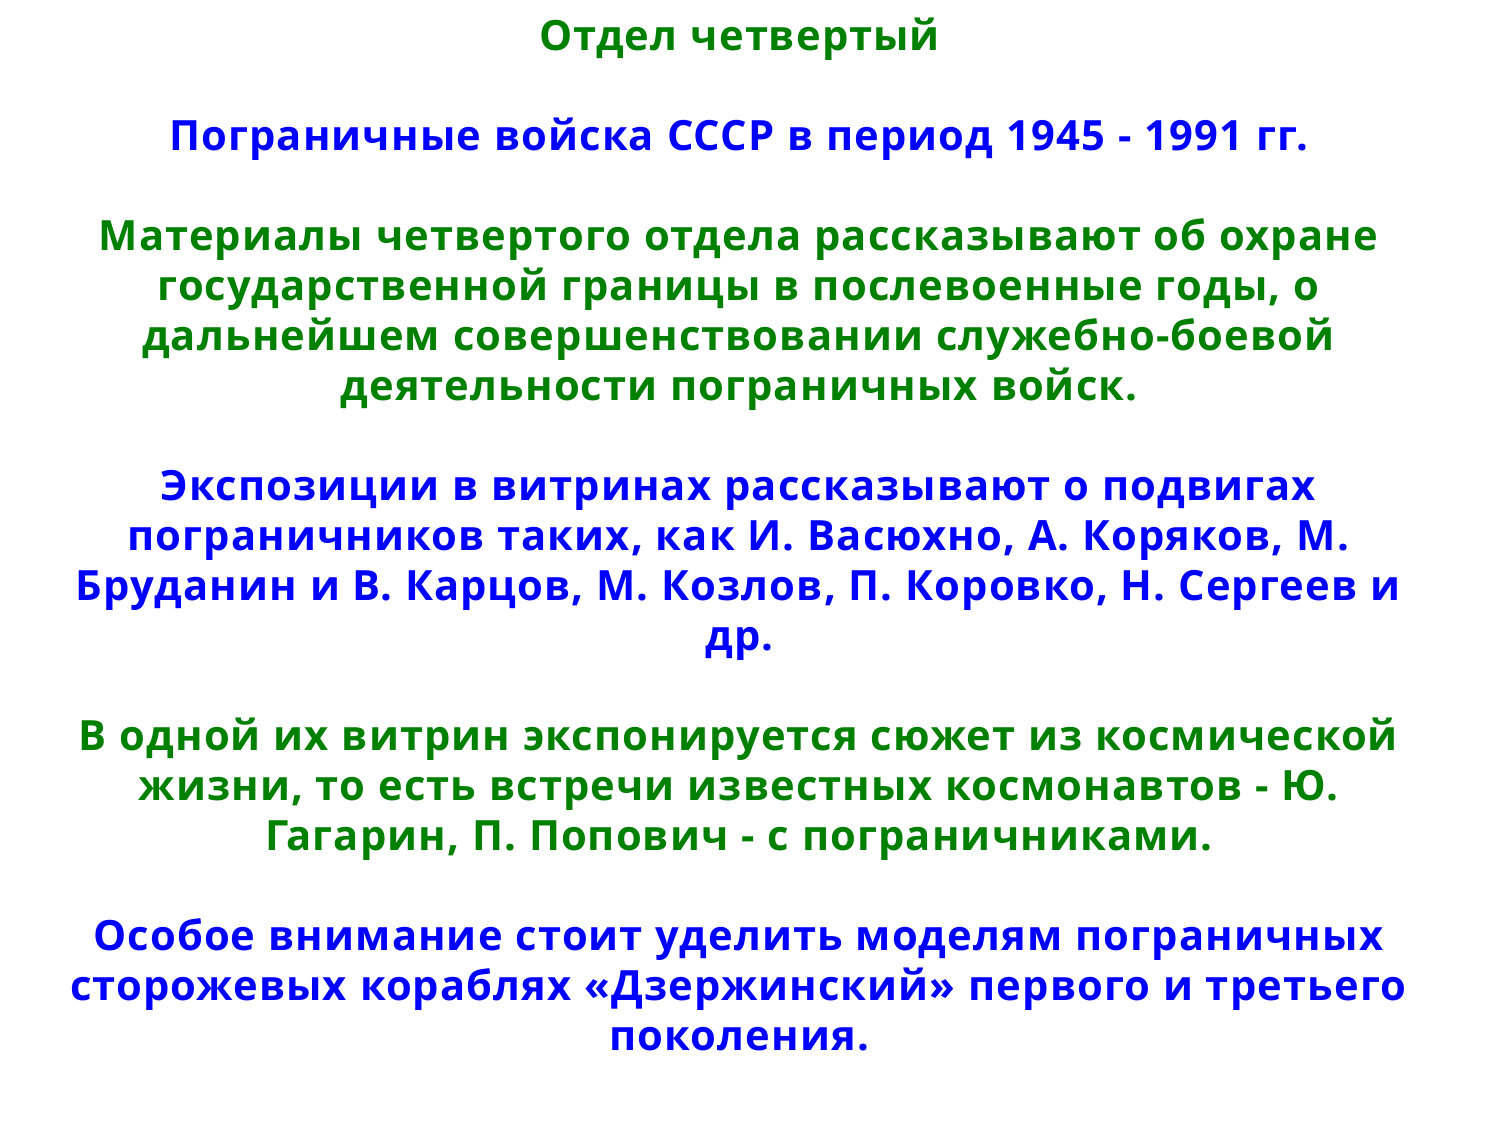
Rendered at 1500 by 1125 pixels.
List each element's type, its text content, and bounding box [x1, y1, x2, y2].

text_box Отдел четвертый Пограничные войска СССР в период 1945 - 1991 гг. Материалы четвертого отдела рассказывают об охране государственной границы в послевоенные годы, о дальнейшем совершенствовании служебно-боевой деятельности пограничных войск. Экспозиции в витринах рассказывают о подвигах пограничников таких, как И. Васюхно, А. Коряков, М. Бруданин и В. Карцов, М. Козлов, П. Коровко, Н. Сергеев и др. В одной их витрин экспонируется сюжет из космической жизни, то есть встречи известных космонавтов - Ю. Гагарин, П. Попович - с пограничниками. Особое внимание стоит уделить моделям пограничных сторожевых кораблях «Дзержинский» первого и третьего поколения. [24, 1, 1455, 1067]
